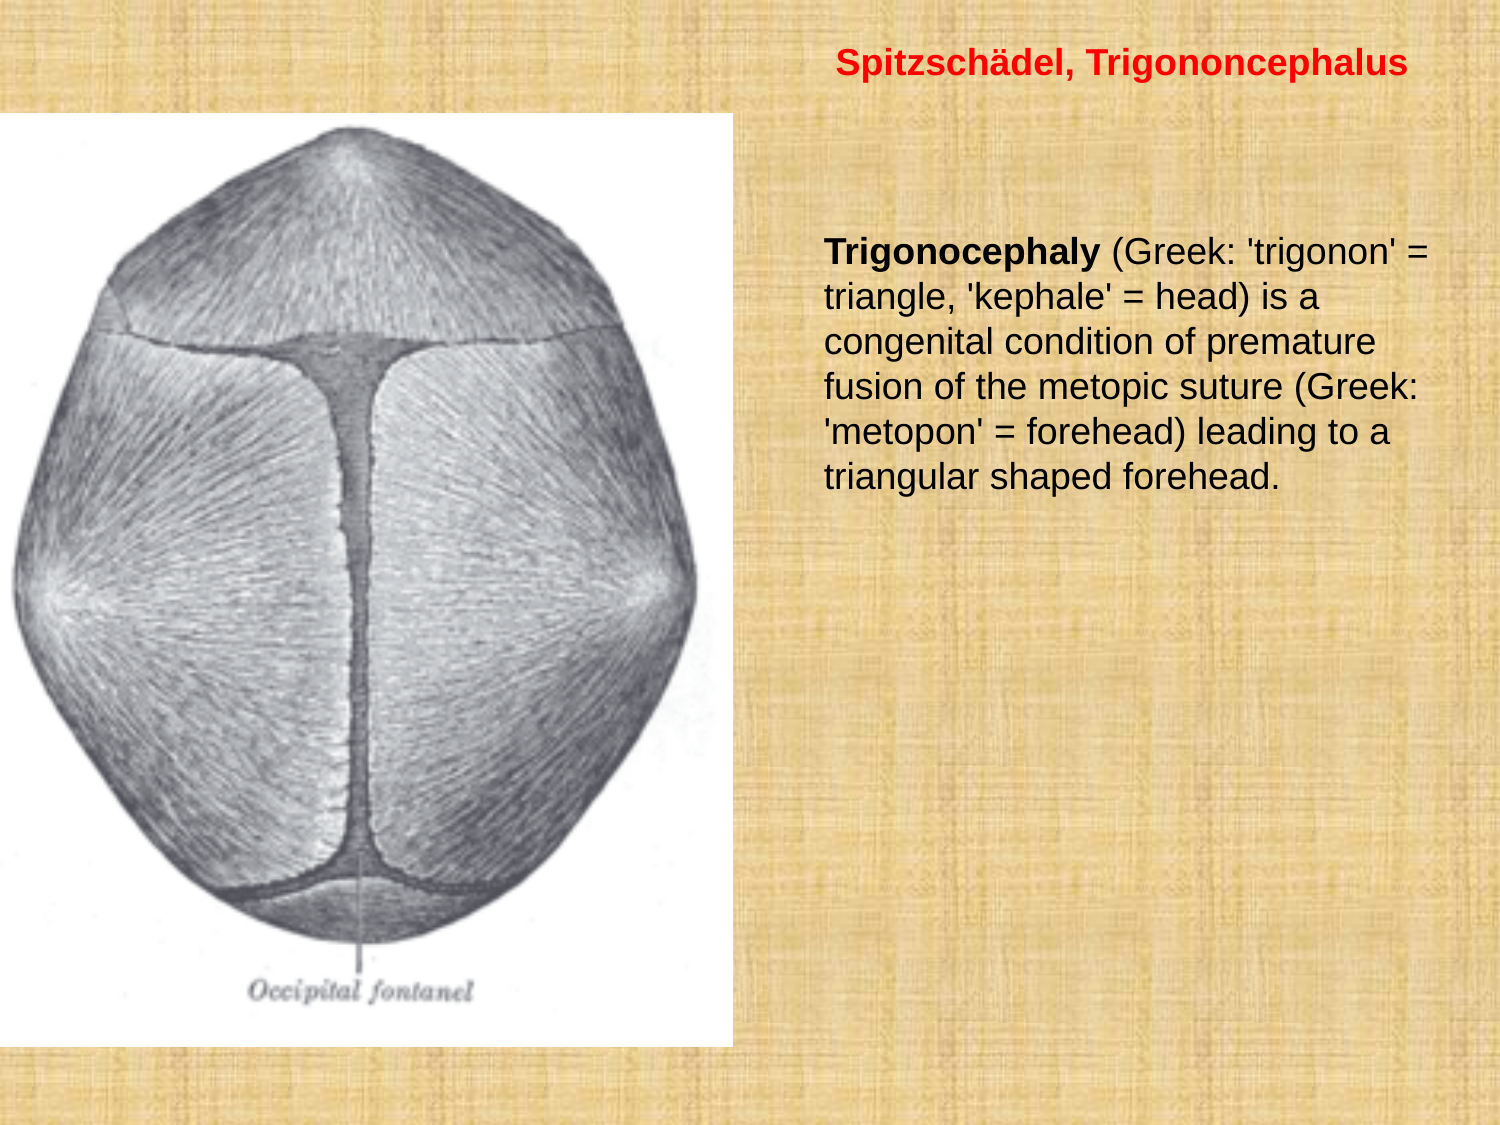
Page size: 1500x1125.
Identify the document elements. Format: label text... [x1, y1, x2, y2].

text_box Trigonocephaly (Greek: 'trigonon' = triangle, 'kephale' = head) is a congenital condition of premature fusion of the metopic suture (Greek: 'metopon' = forehead) leading to a triangular shaped forehead. [809, 219, 1468, 505]
text_box Spitzschädel, Trigononcephalus [820, 30, 1447, 91]
picture [0, 0, 1500, 1125]
